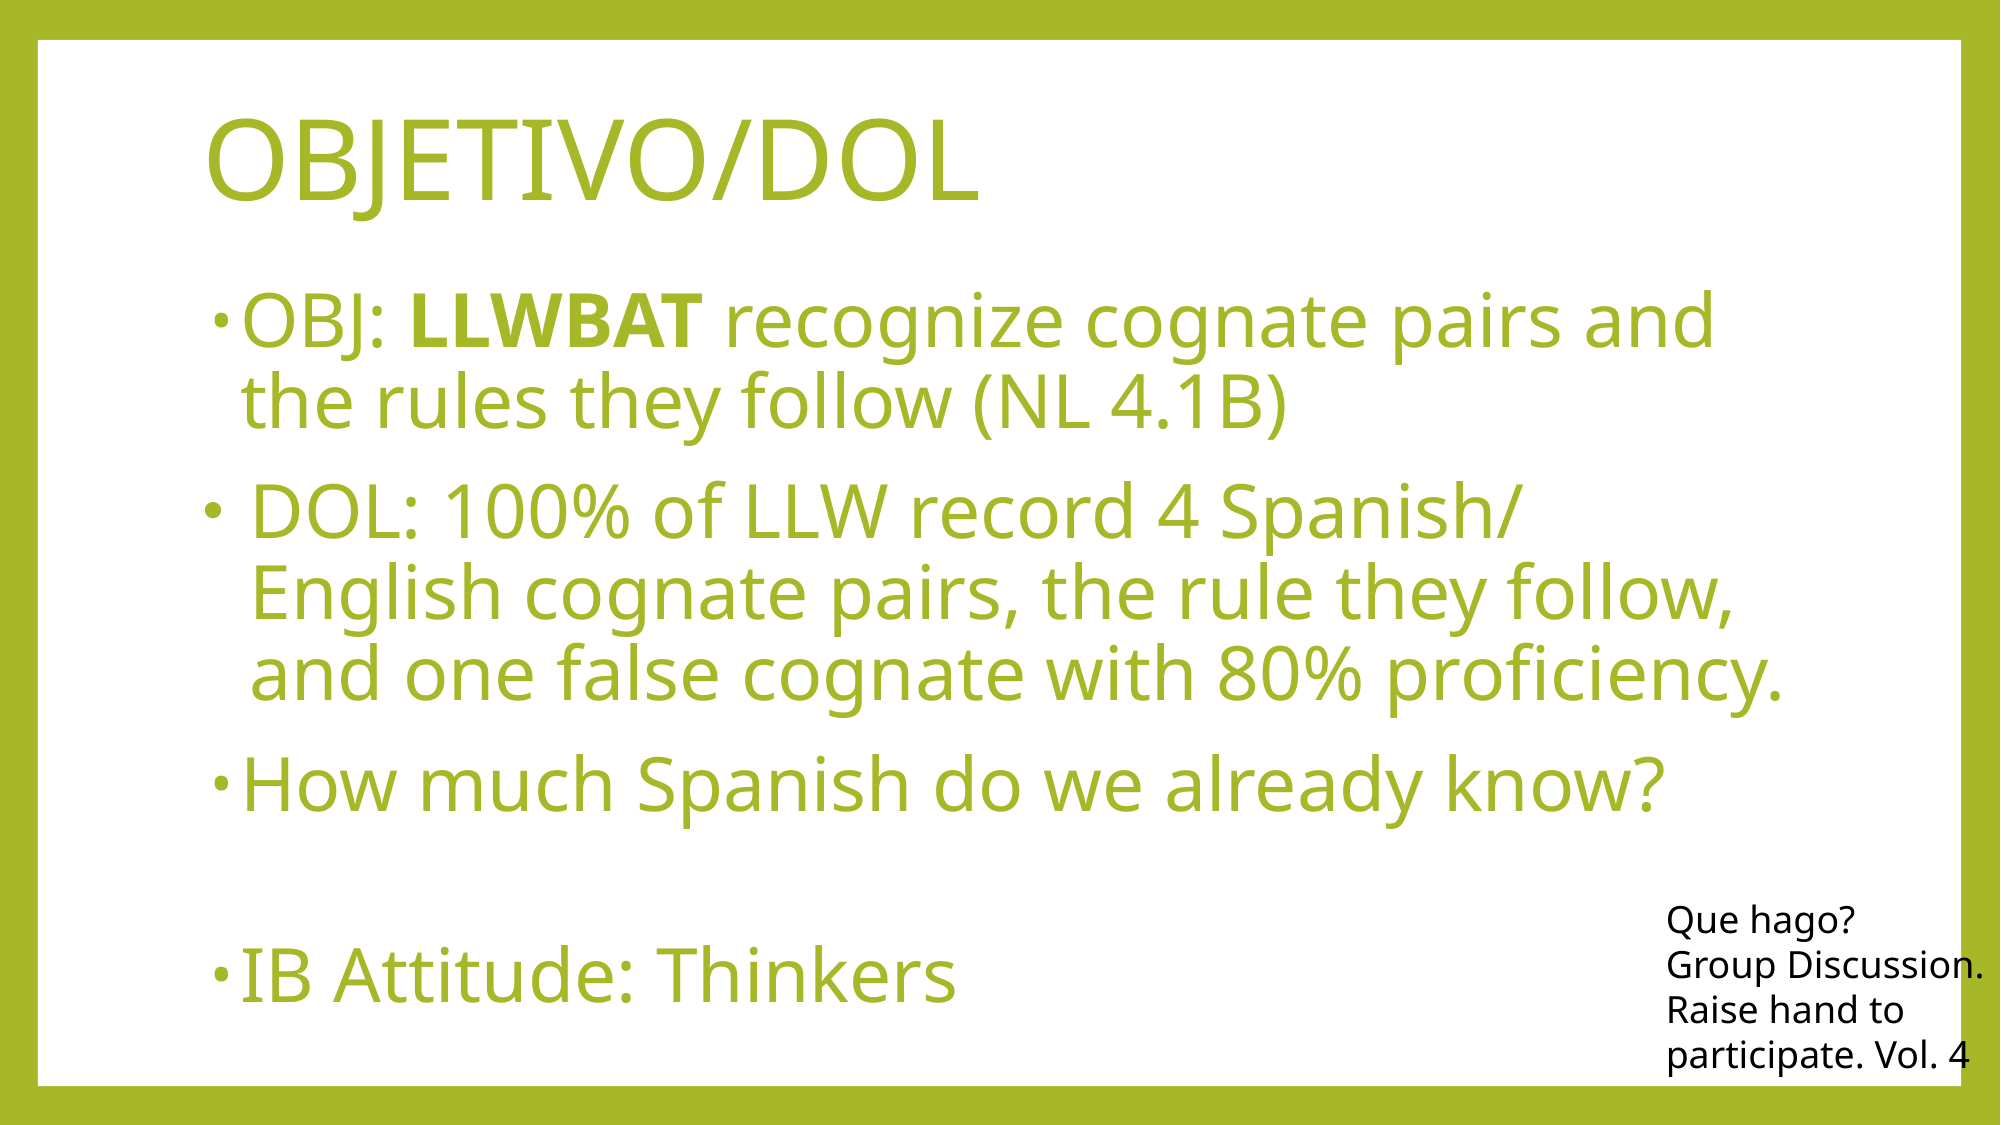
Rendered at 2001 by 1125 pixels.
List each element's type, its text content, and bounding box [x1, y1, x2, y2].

list OBJ: LLWBAT recognize cognate pairs and the rules they follow (NL 4.1B) DOL: 100% of LLW record 4 Spanish/ English cognate pairs, the rule they follow, and one false cognate with 80% proficiency. How much Spanish do we already know? IB Attitude: Thinkers [187, 275, 1808, 985]
text_box Que hago? Group Discussion. Raise hand to participate. Vol. 4 [1651, 889, 2000, 1084]
title OBJETIVO/DOL [187, 53, 1808, 275]
